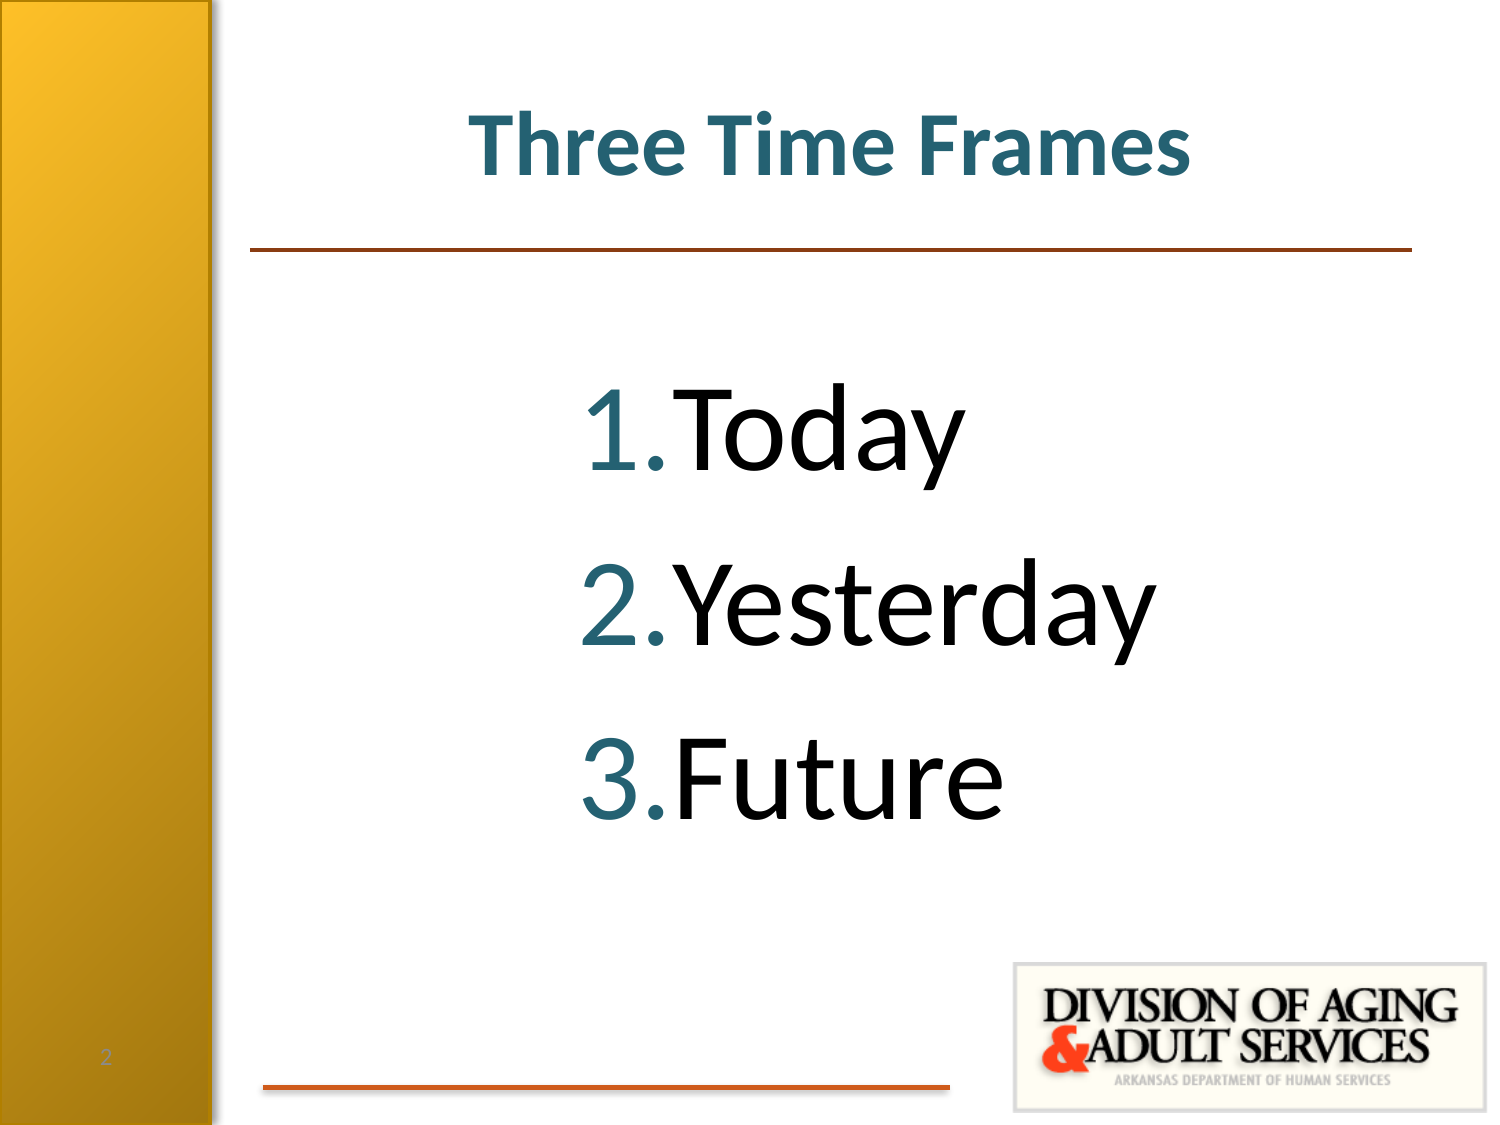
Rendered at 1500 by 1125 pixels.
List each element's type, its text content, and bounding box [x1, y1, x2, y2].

slide_number 2 [24, 1025, 188, 1085]
picture [1012, 962, 1488, 1113]
list Today Yesterday Future [562, 337, 1425, 1075]
title Three Time Frames [237, 45, 1425, 233]
